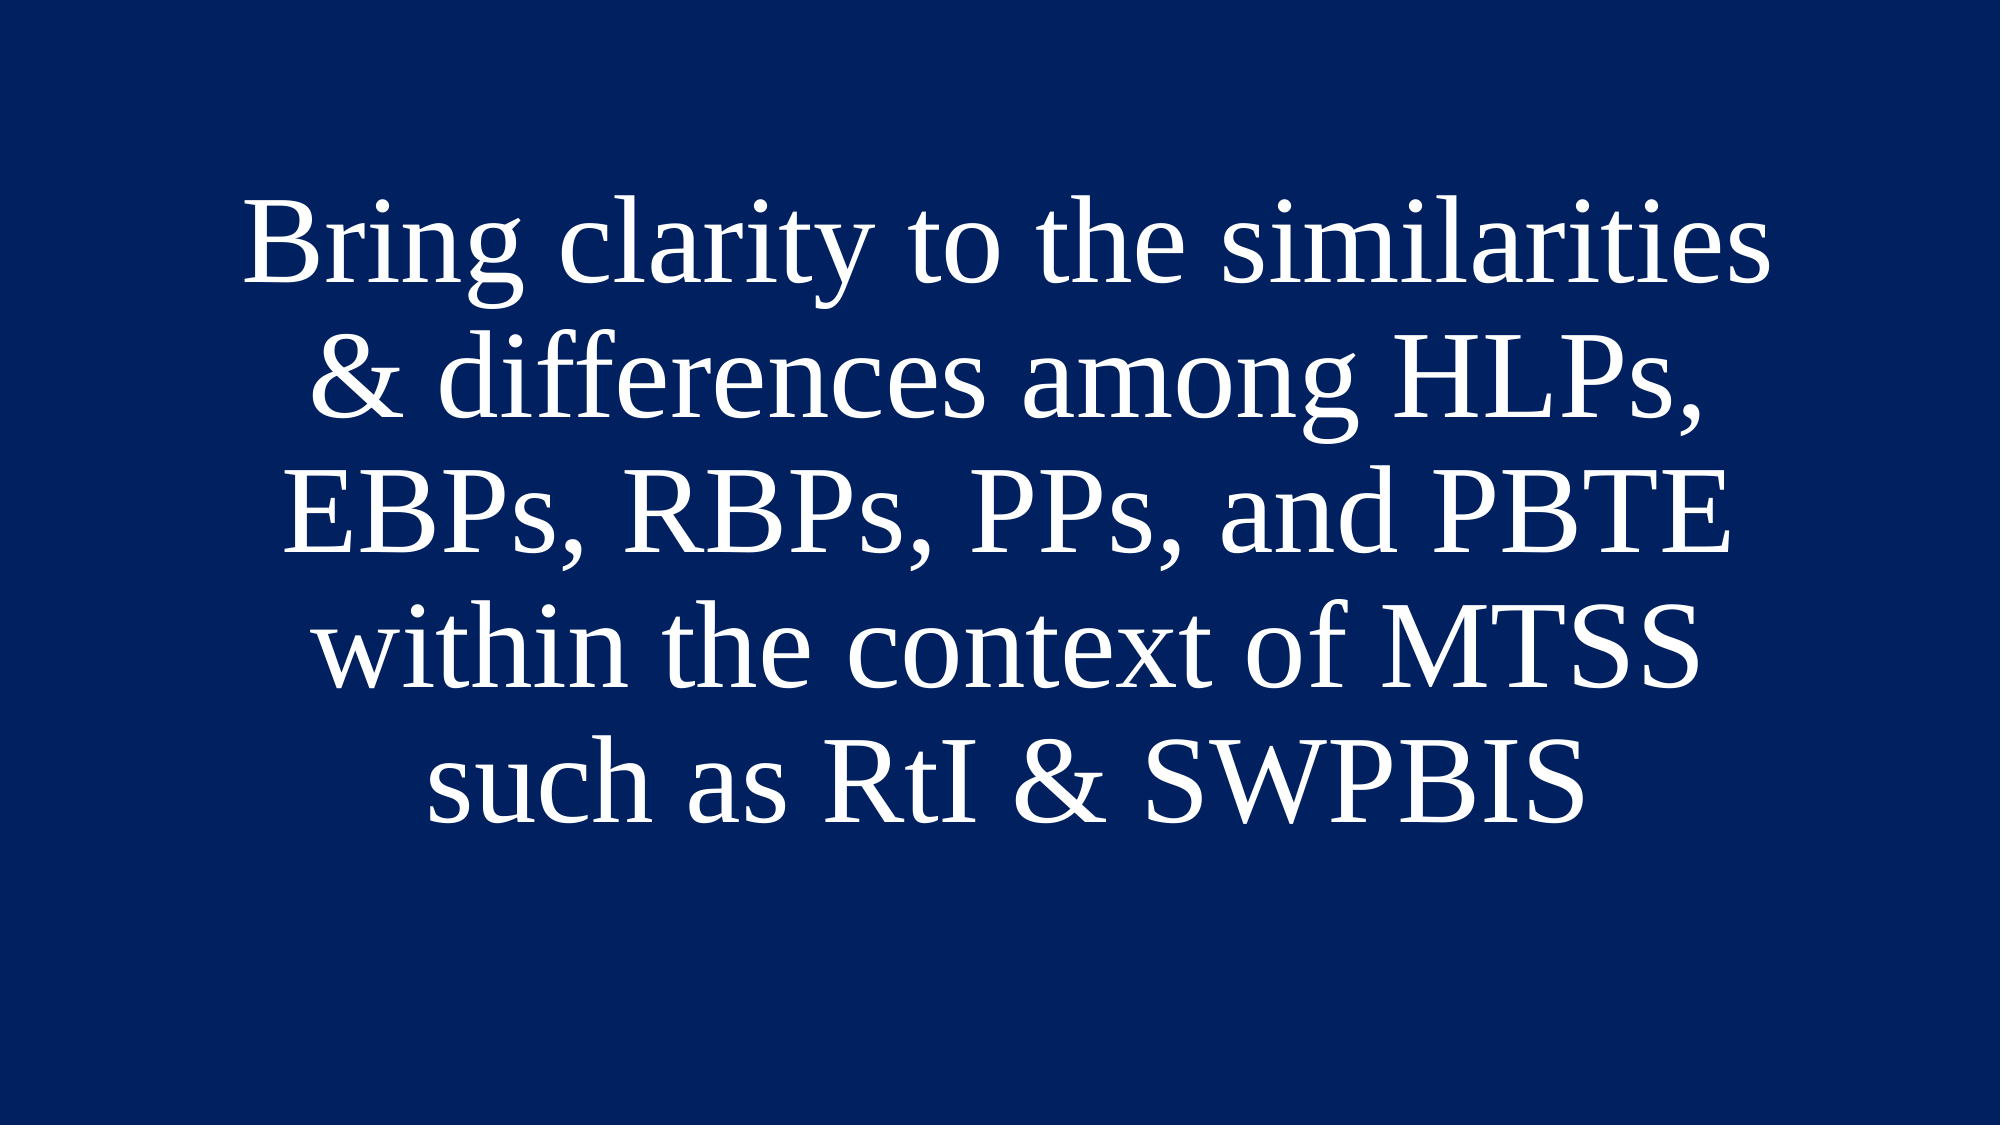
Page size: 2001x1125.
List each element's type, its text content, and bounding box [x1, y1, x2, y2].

list Bring clarity to the similarities & differences among HLPs, EBPs, RBPs, PPs, and PBTE within the context of MTSS such as RtI & SWPBIS [200, 166, 1817, 1014]
